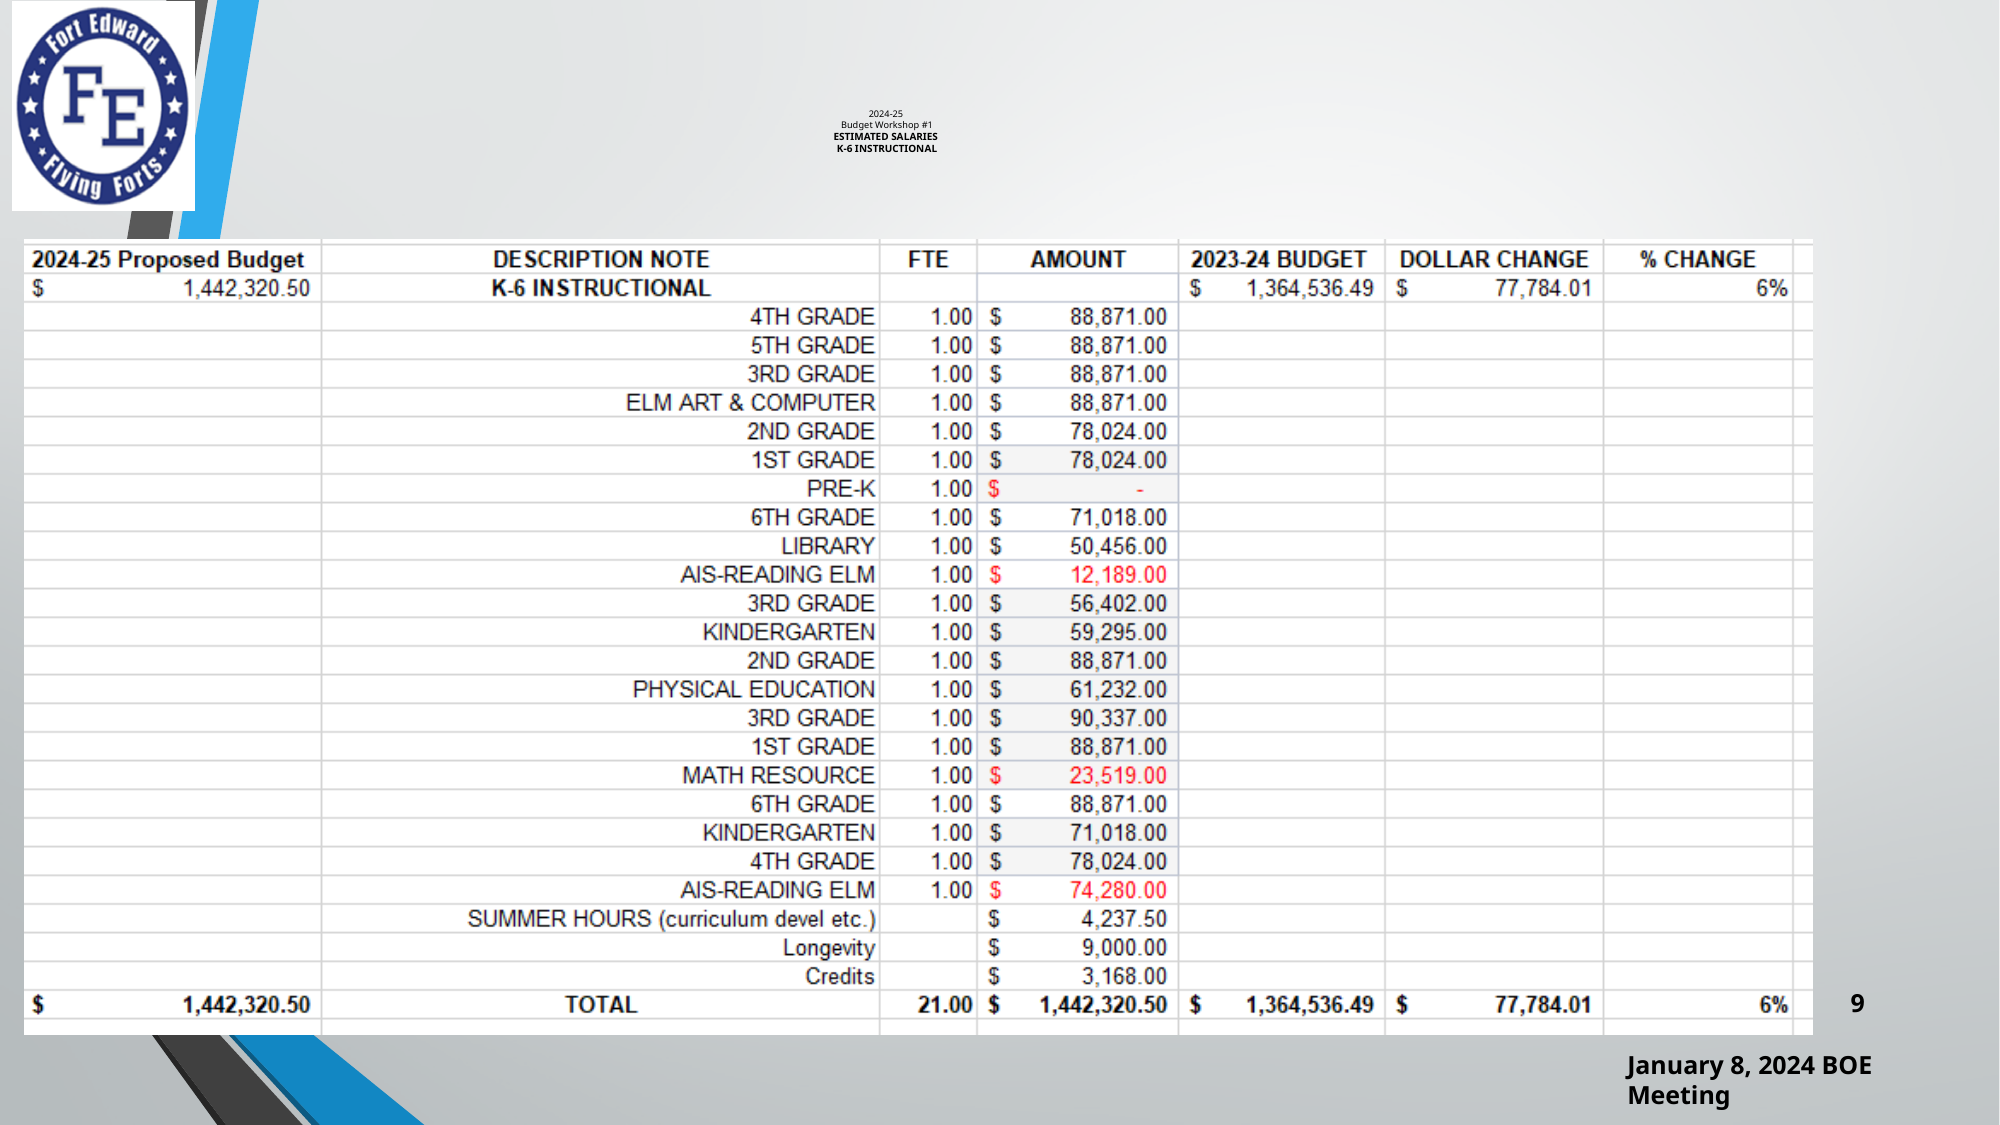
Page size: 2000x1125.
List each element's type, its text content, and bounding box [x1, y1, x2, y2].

footer January 8, 2024 BOE Meeting [1612, 1050, 1991, 1110]
picture [24, 238, 1813, 1036]
slide_number 9 [1813, 975, 1880, 1035]
title 2024-25 Budget Workshop #1 ESTIMATED SALARIES K-6 INSTRUCTIONAL [449, 99, 1325, 188]
picture [11, 1, 195, 211]
